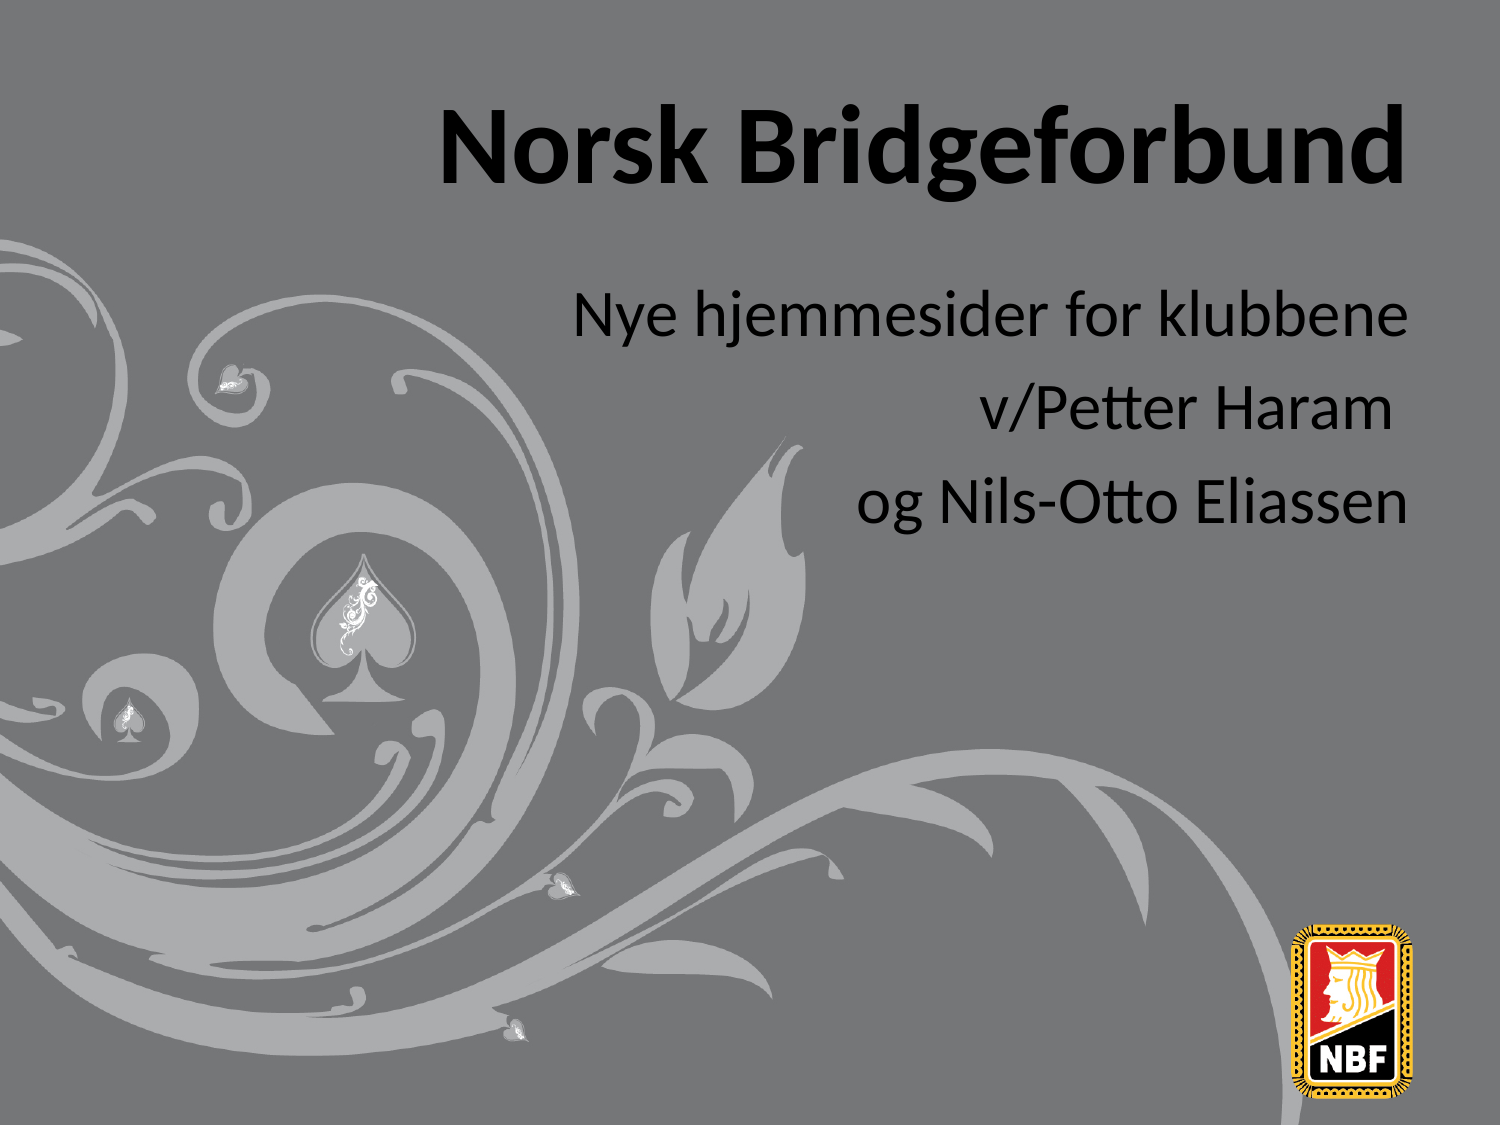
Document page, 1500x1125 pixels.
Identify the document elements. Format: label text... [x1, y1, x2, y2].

list Nye hjemmesider for klubbene v/Petter Haram og Nils-Otto Eliassen [75, 262, 1425, 1005]
title Norsk Bridgeforbund [75, 45, 1425, 233]
picture [0, 0, 1500, 1125]
